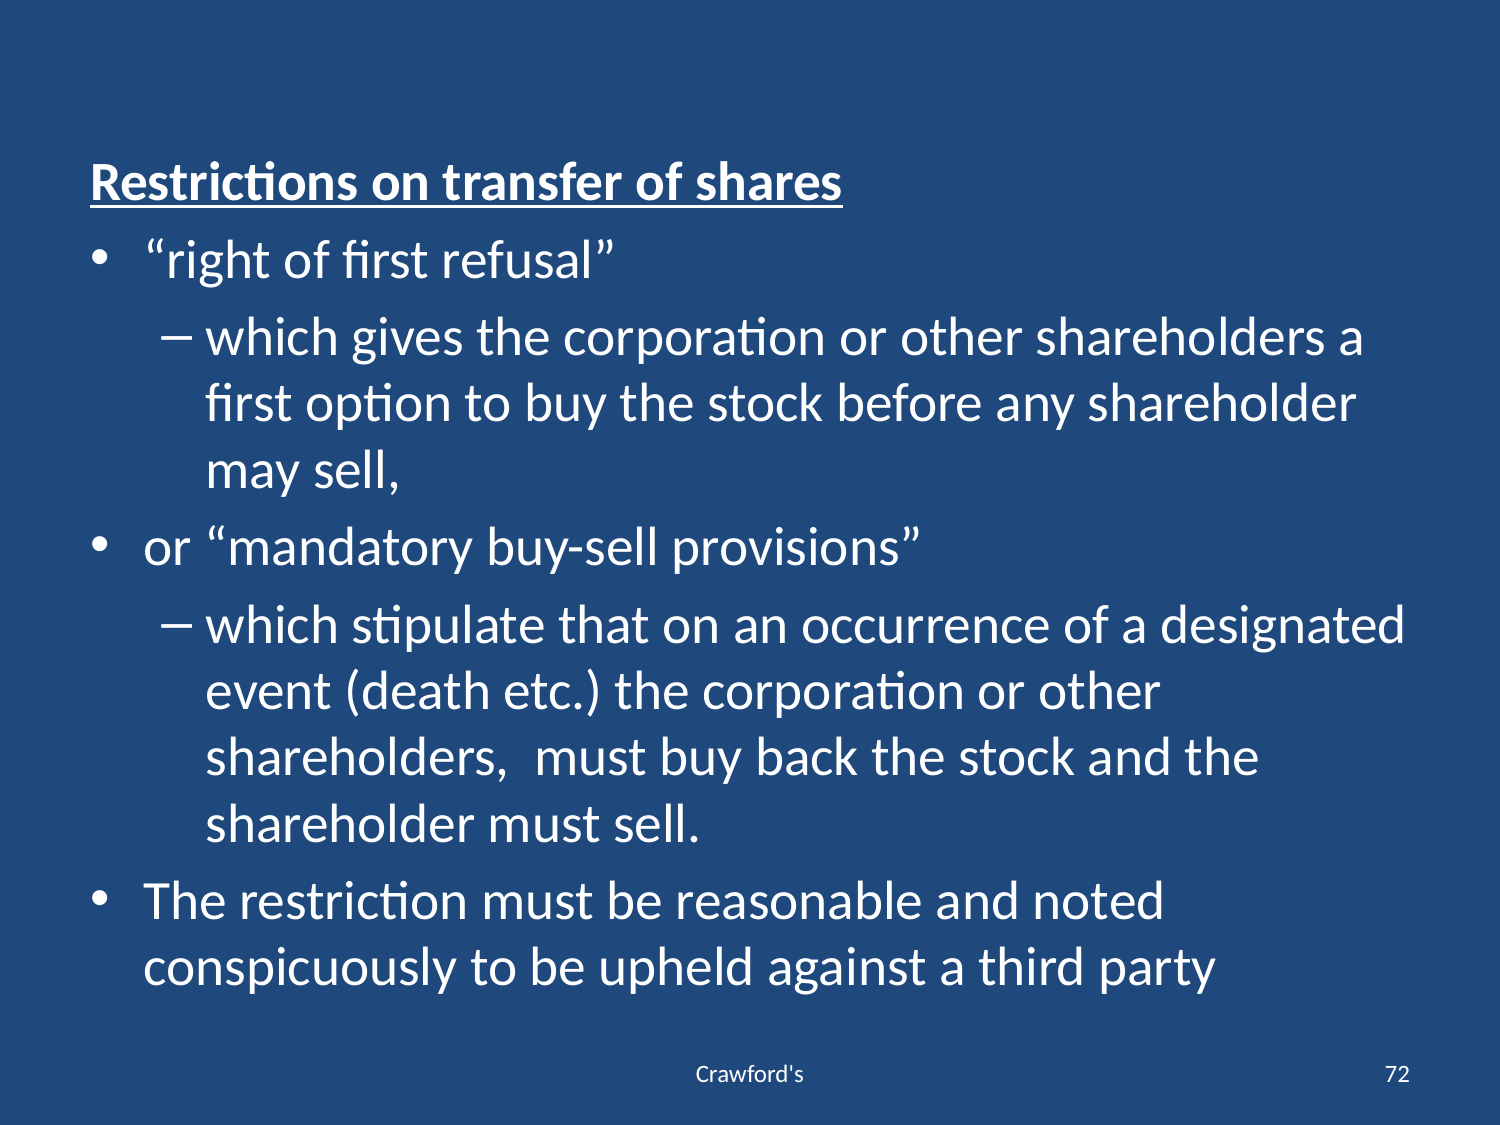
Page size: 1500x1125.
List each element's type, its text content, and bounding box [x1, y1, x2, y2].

list Restrictions on transfer of shares “right of first refusal” which gives the corporation or other shareholders a first option to buy the stock before any shareholder may sell, or “mandatory buy-sell provisions” which stipulate that on an occurrence of a designated event (death etc.) the corporation or other shareholders, must buy back the stock and the shareholder must sell. The restriction must be reasonable and noted conspicuously to be upheld against a third party [75, 137, 1425, 1005]
slide_number 72 [1074, 1042, 1425, 1103]
footer Crawford's [512, 1042, 988, 1103]
